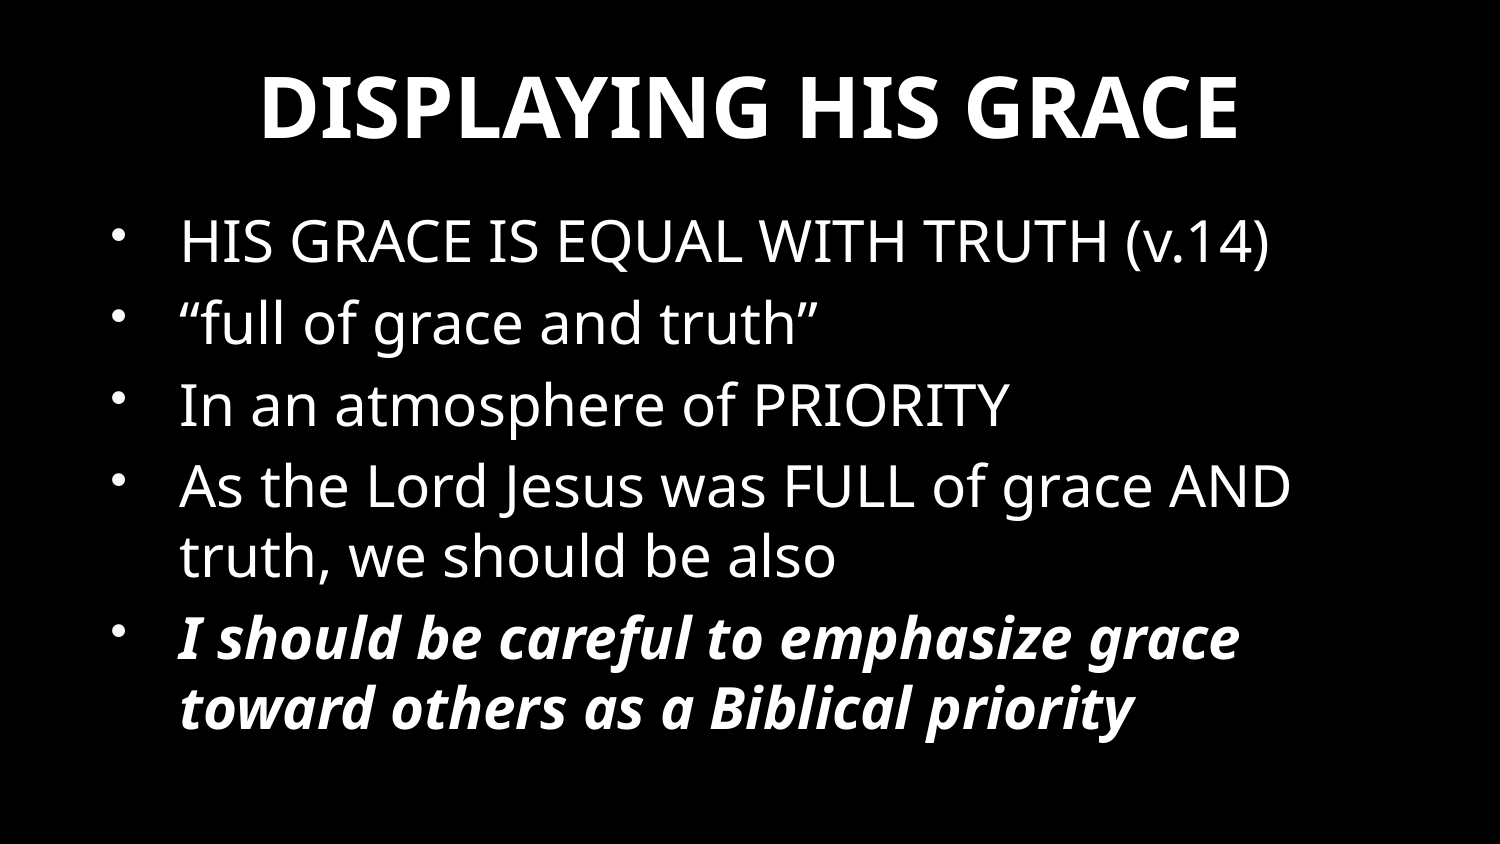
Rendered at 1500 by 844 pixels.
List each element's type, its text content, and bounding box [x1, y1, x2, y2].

list HIS GRACE IS EQUAL WITH TRUTH (v.14) “full of grace and truth” In an atmosphere of PRIORITY As the Lord Jesus was FULL of grace AND truth, we should be also I should be careful to emphasize grace toward others as a Biblical priority [75, 196, 1425, 777]
title DISPLAYING HIS GRACE [75, 33, 1425, 175]
